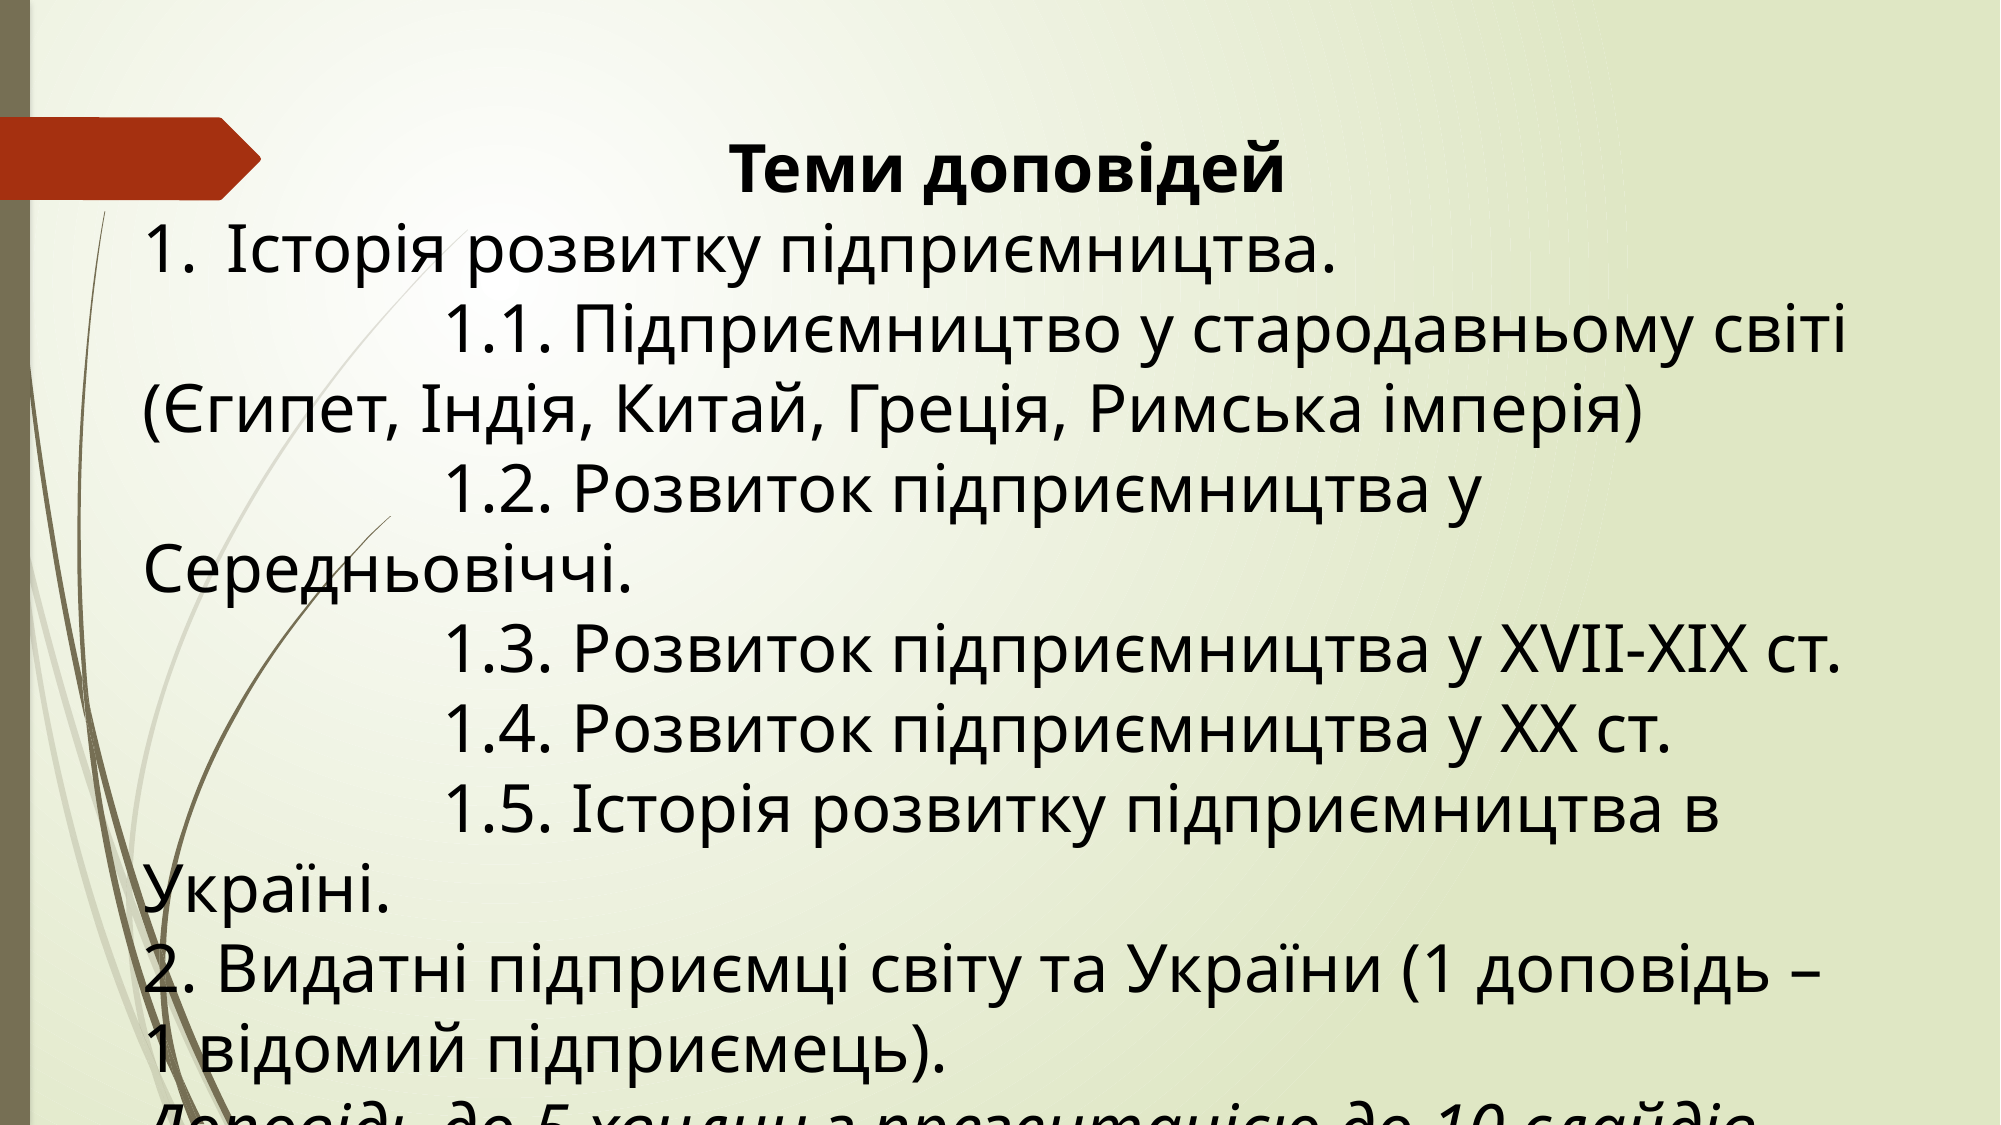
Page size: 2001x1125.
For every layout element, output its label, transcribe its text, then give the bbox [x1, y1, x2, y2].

text_box Теми доповідей Історія розвитку підприємництва. 1.1. Підприємництво у стародавньому світі (Єгипет, Індія, Китай, Греція, Римська імперія) 1.2. Розвиток підприємництва у Середньовіччі. 1.3. Розвиток підприємництва у ХVII-XIX ст. 1.4. Розвиток підприємництва у ХХ ст. 1.5. Історія розвитку підприємництва в Україні. 2. Видатні підприємці світу та України (1 доповідь – 1 відомий підприємець). Доповідь до 5 хвилин з презентацією до 10 слайдів. [127, 118, 1890, 1125]
